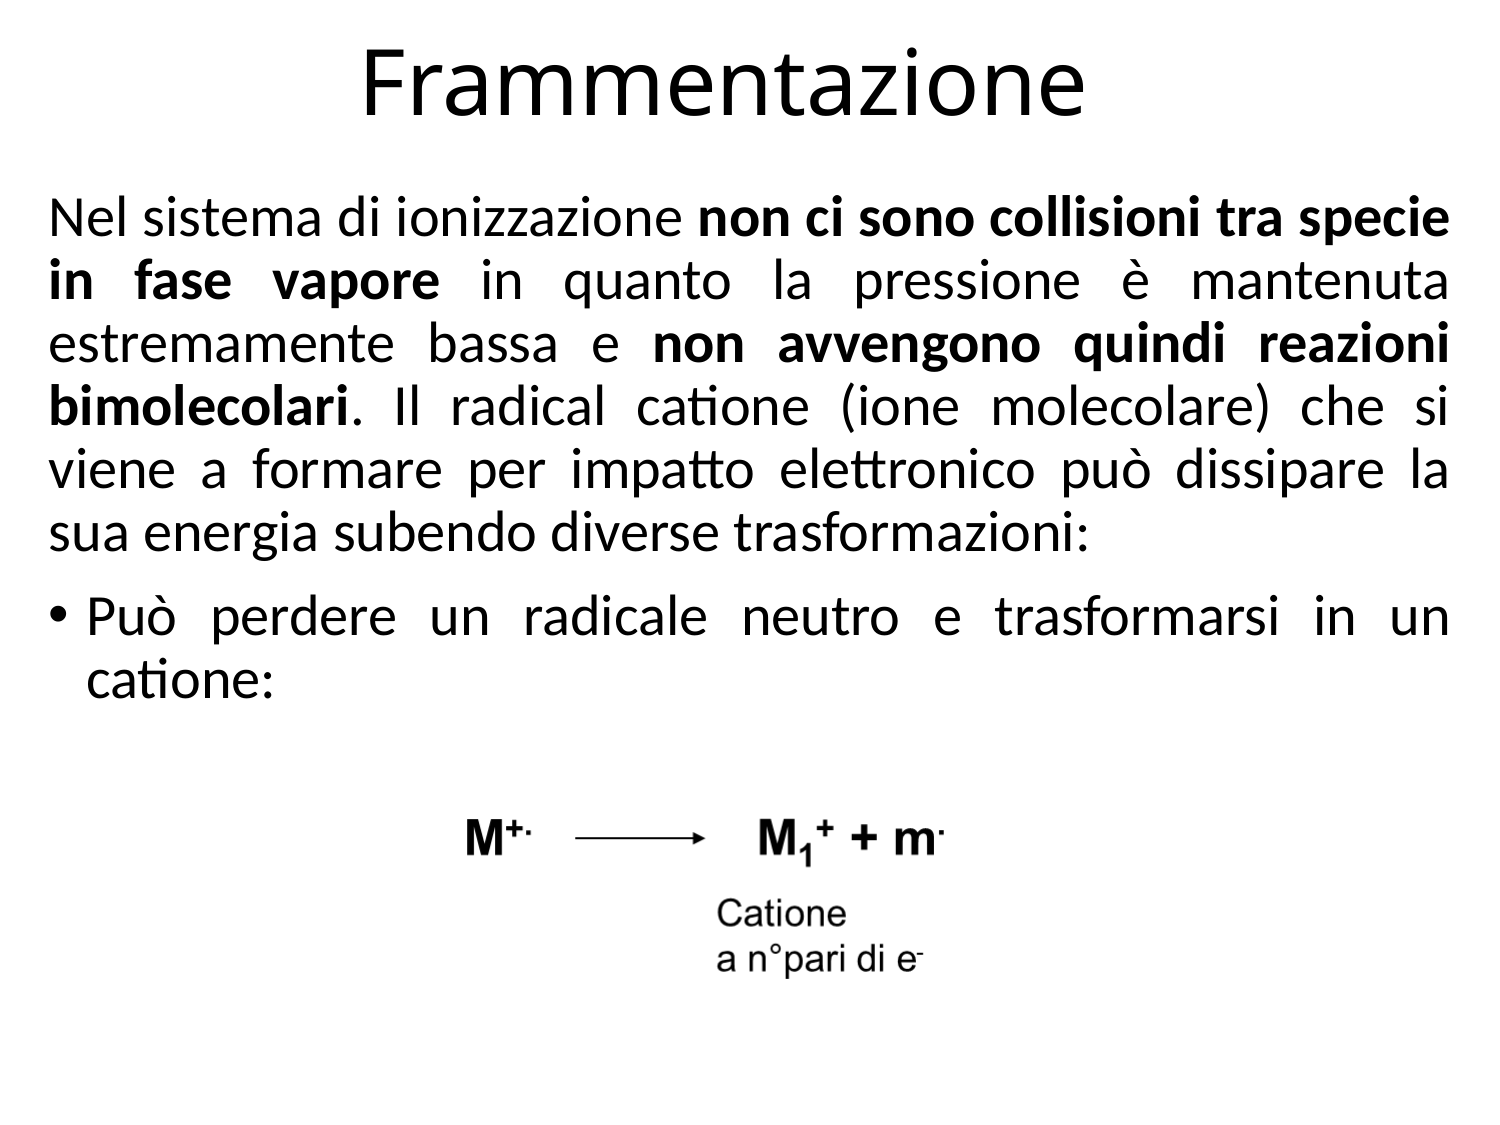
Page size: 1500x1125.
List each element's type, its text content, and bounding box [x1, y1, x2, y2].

list Nel sistema di ionizzazione non ci sono collisioni tra specie in fase vapore in quanto la pressione è mantenuta estremamente bassa e non avvengono quindi reazioni bimolecolari. Il radical catione (ione molecolare) che si viene a formare per impatto elettronico può dissipare la sua energia subendo diverse trasformazioni: Può perdere un radicale neutro e trasformarsi in un catione: [34, 179, 1466, 768]
title Frammentazione [89, 15, 1383, 156]
picture [433, 791, 967, 1004]
